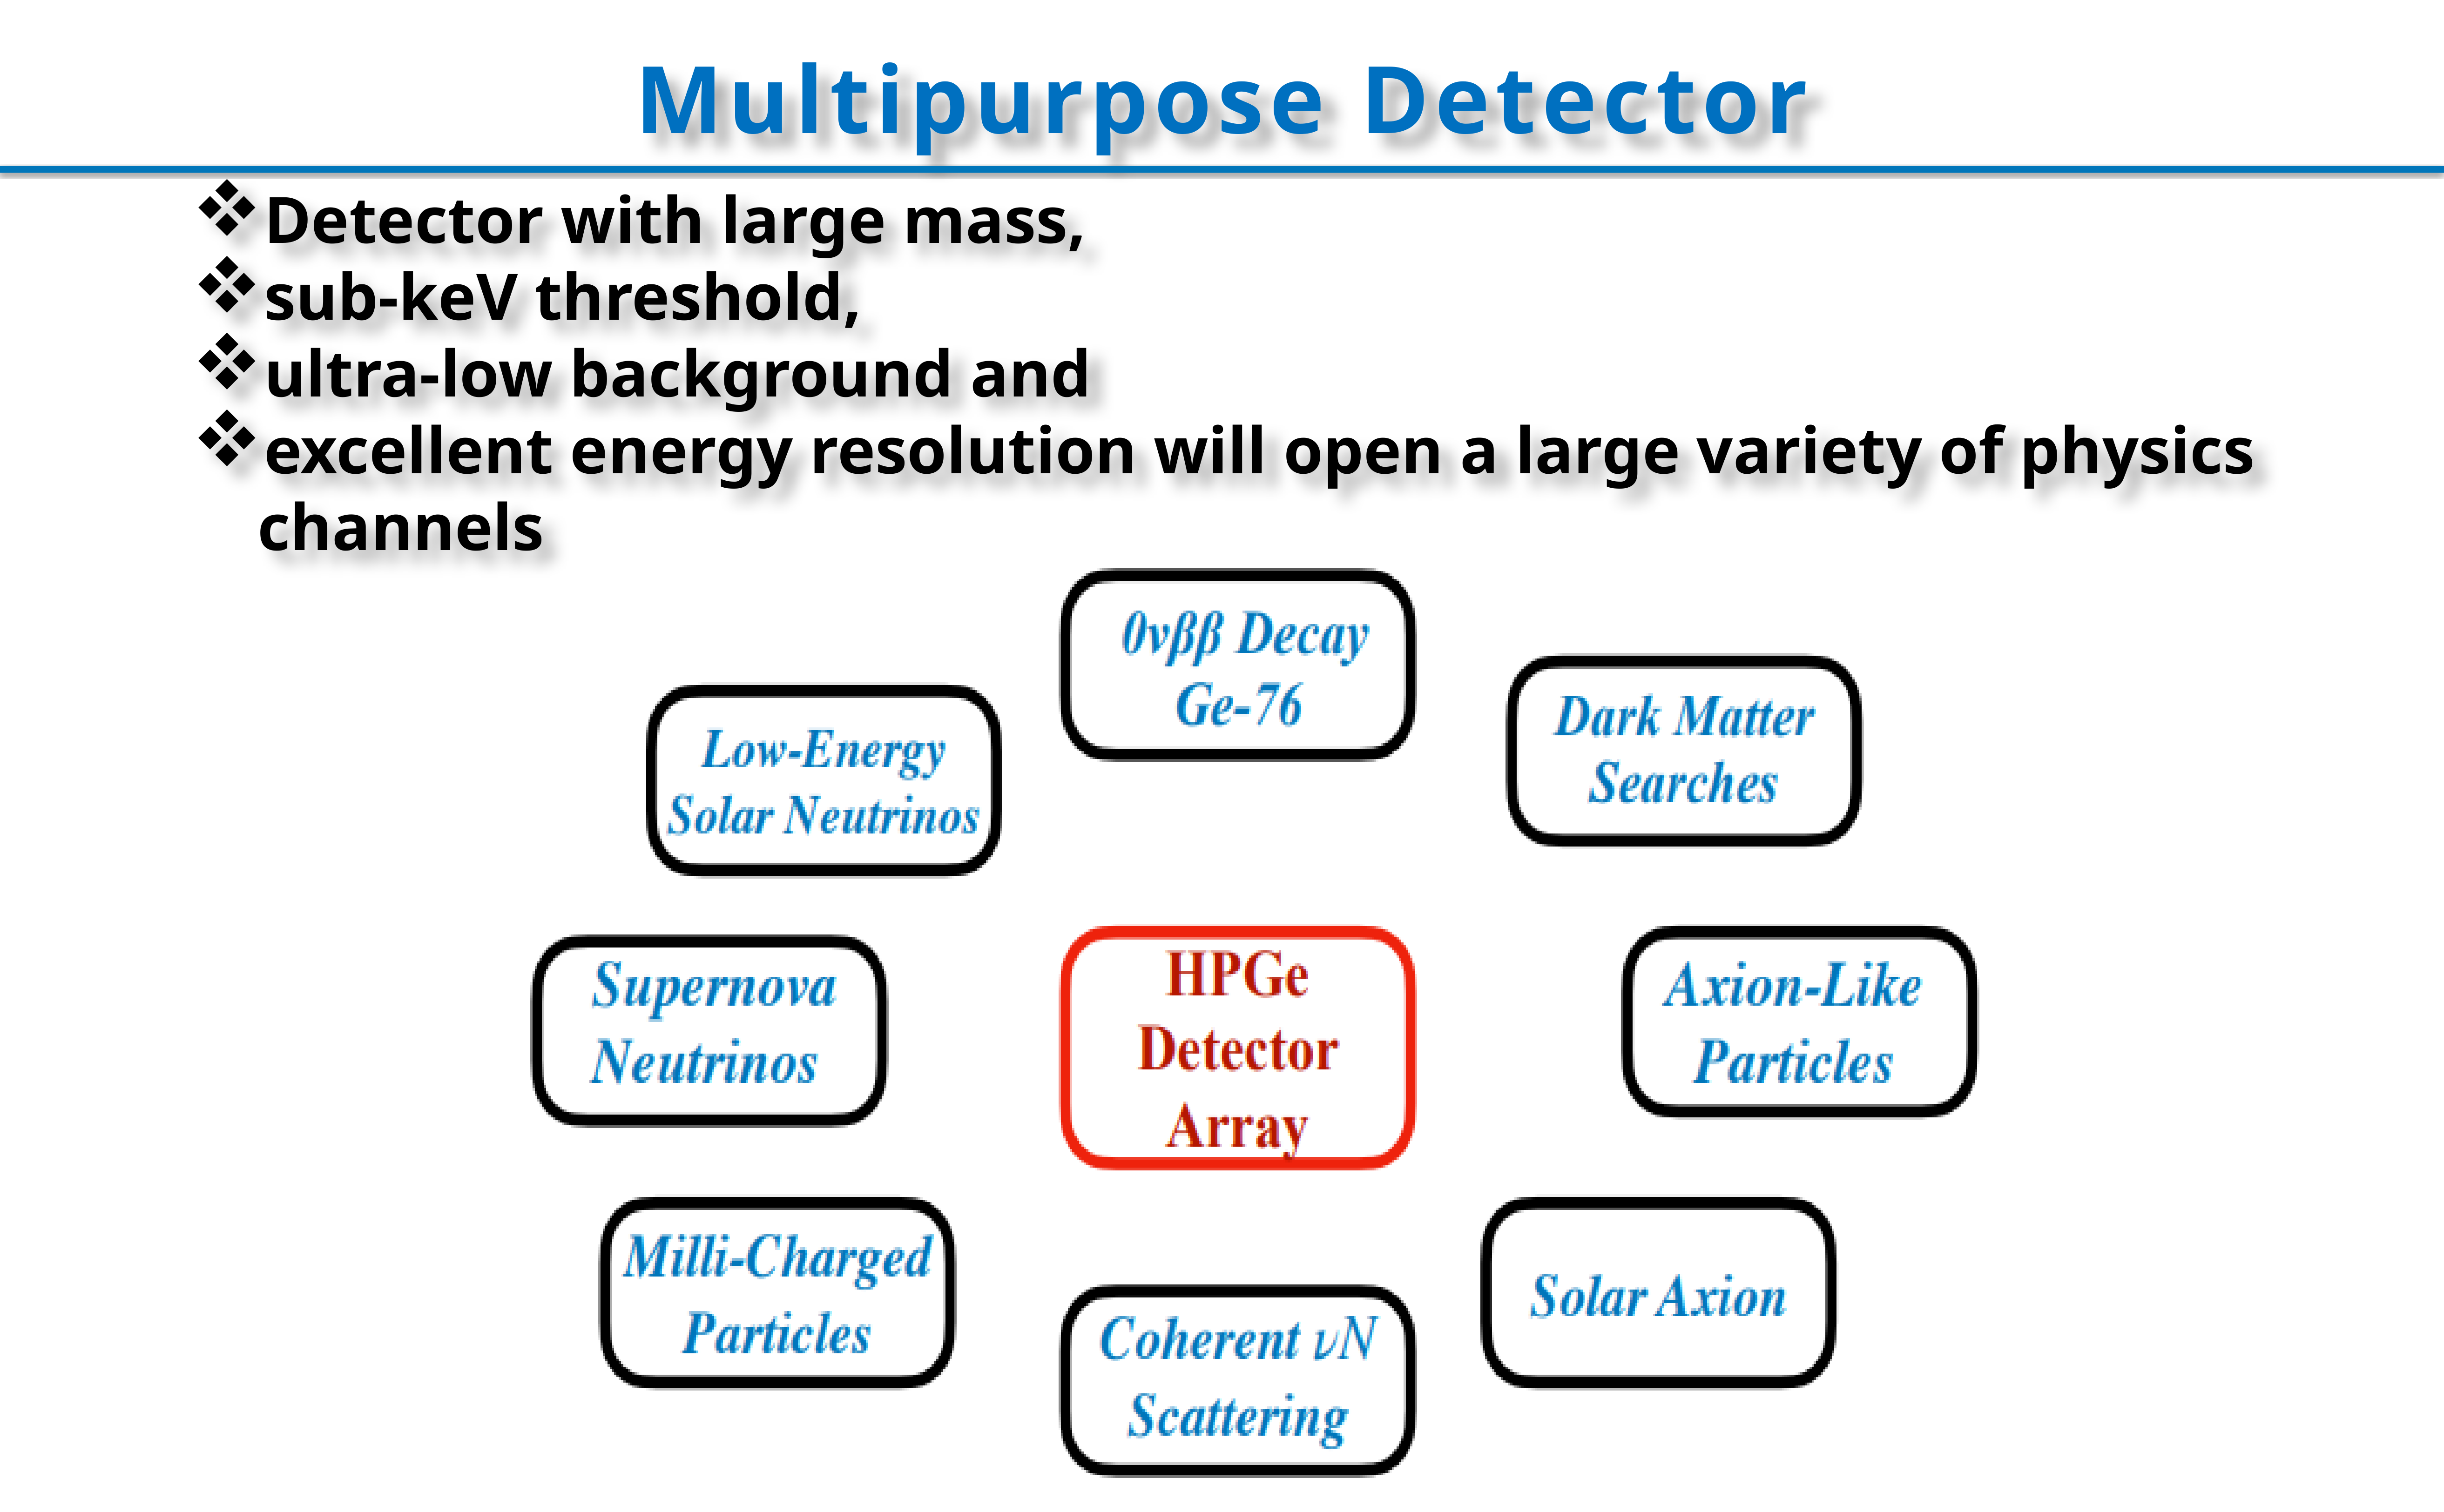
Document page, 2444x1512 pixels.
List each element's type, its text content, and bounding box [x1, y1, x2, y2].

title Multipurpose Detector [0, 0, 2444, 158]
picture [490, 529, 2025, 1512]
list Detector with large mass, sub-keV threshold, ultra-low background and excellent energy resolution will open a large variety of physics channels [188, 175, 2444, 532]
